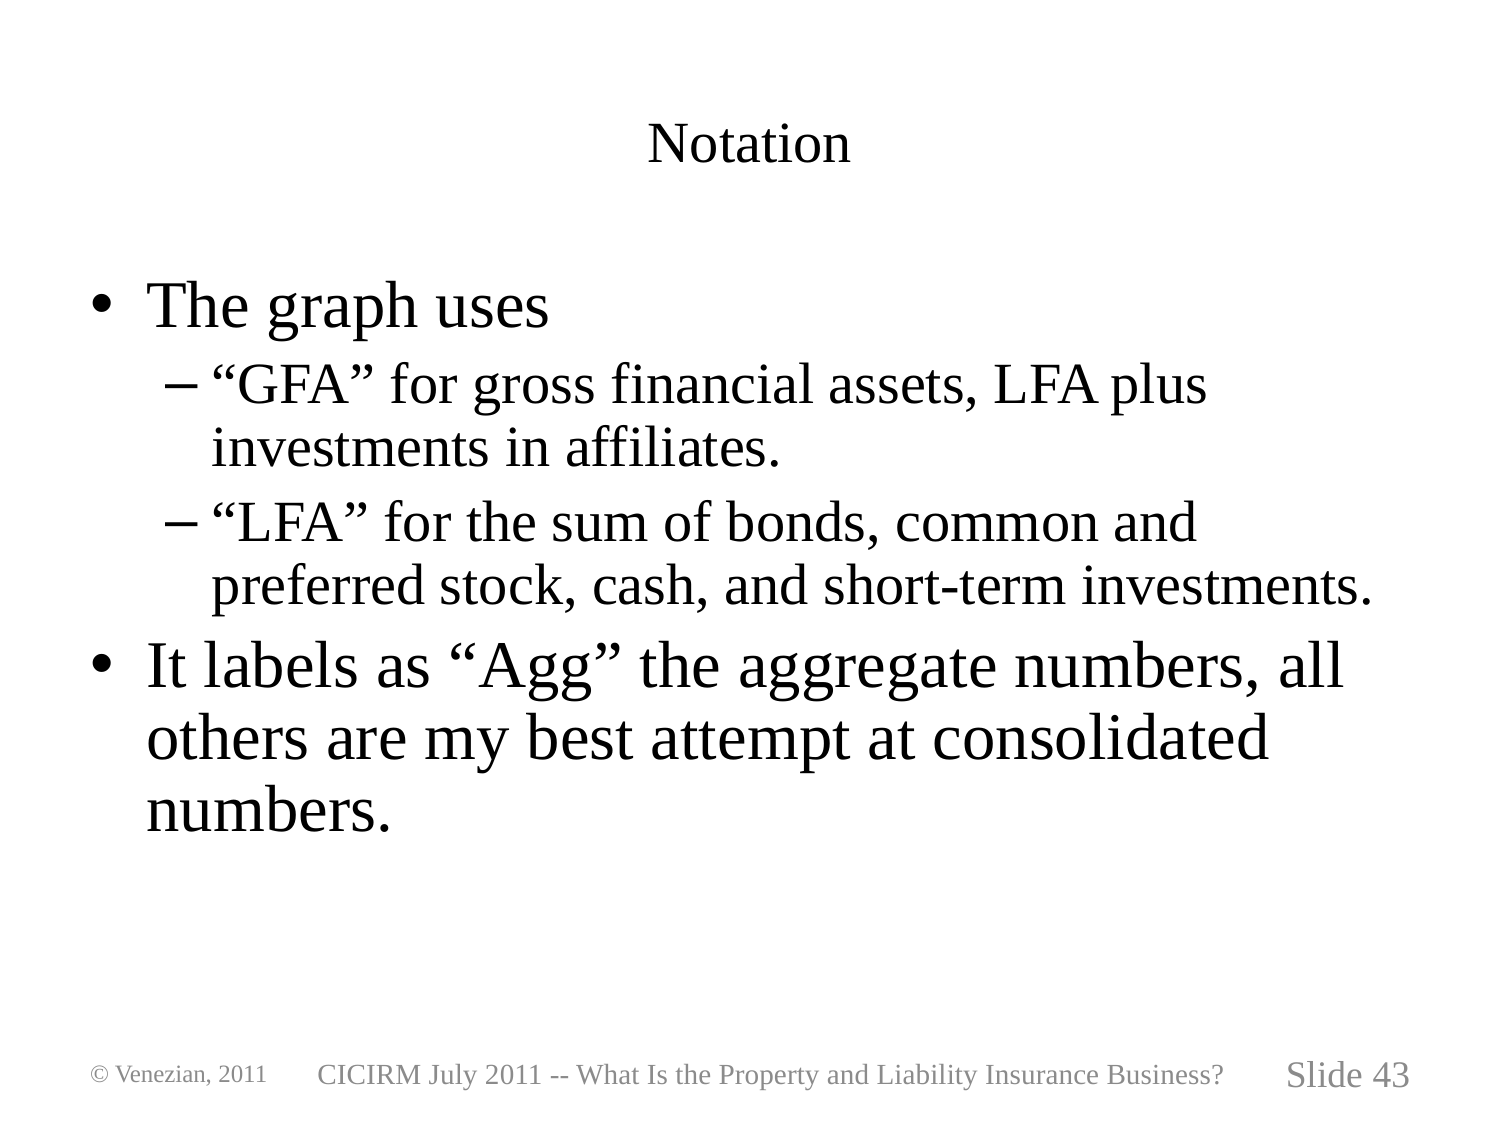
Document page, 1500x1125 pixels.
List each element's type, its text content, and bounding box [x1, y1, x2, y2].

footer CICIRM July 2011 -- What Is the Property and Liability Insurance Business? [300, 1042, 1250, 1103]
slide_number Slide 43 [1262, 1042, 1425, 1103]
title Notation [75, 45, 1425, 233]
list The graph uses “GFA” for gross financial assets, LFA plus investments in affiliates. “LFA” for the sum of bonds, common and preferred stock, cash, and short-term investments. It labels as “Agg” the aggregate numbers, all others are my best attempt at consolidated numbers. [75, 262, 1425, 1005]
slide_number © Venezian, 2011 [75, 1042, 288, 1103]
